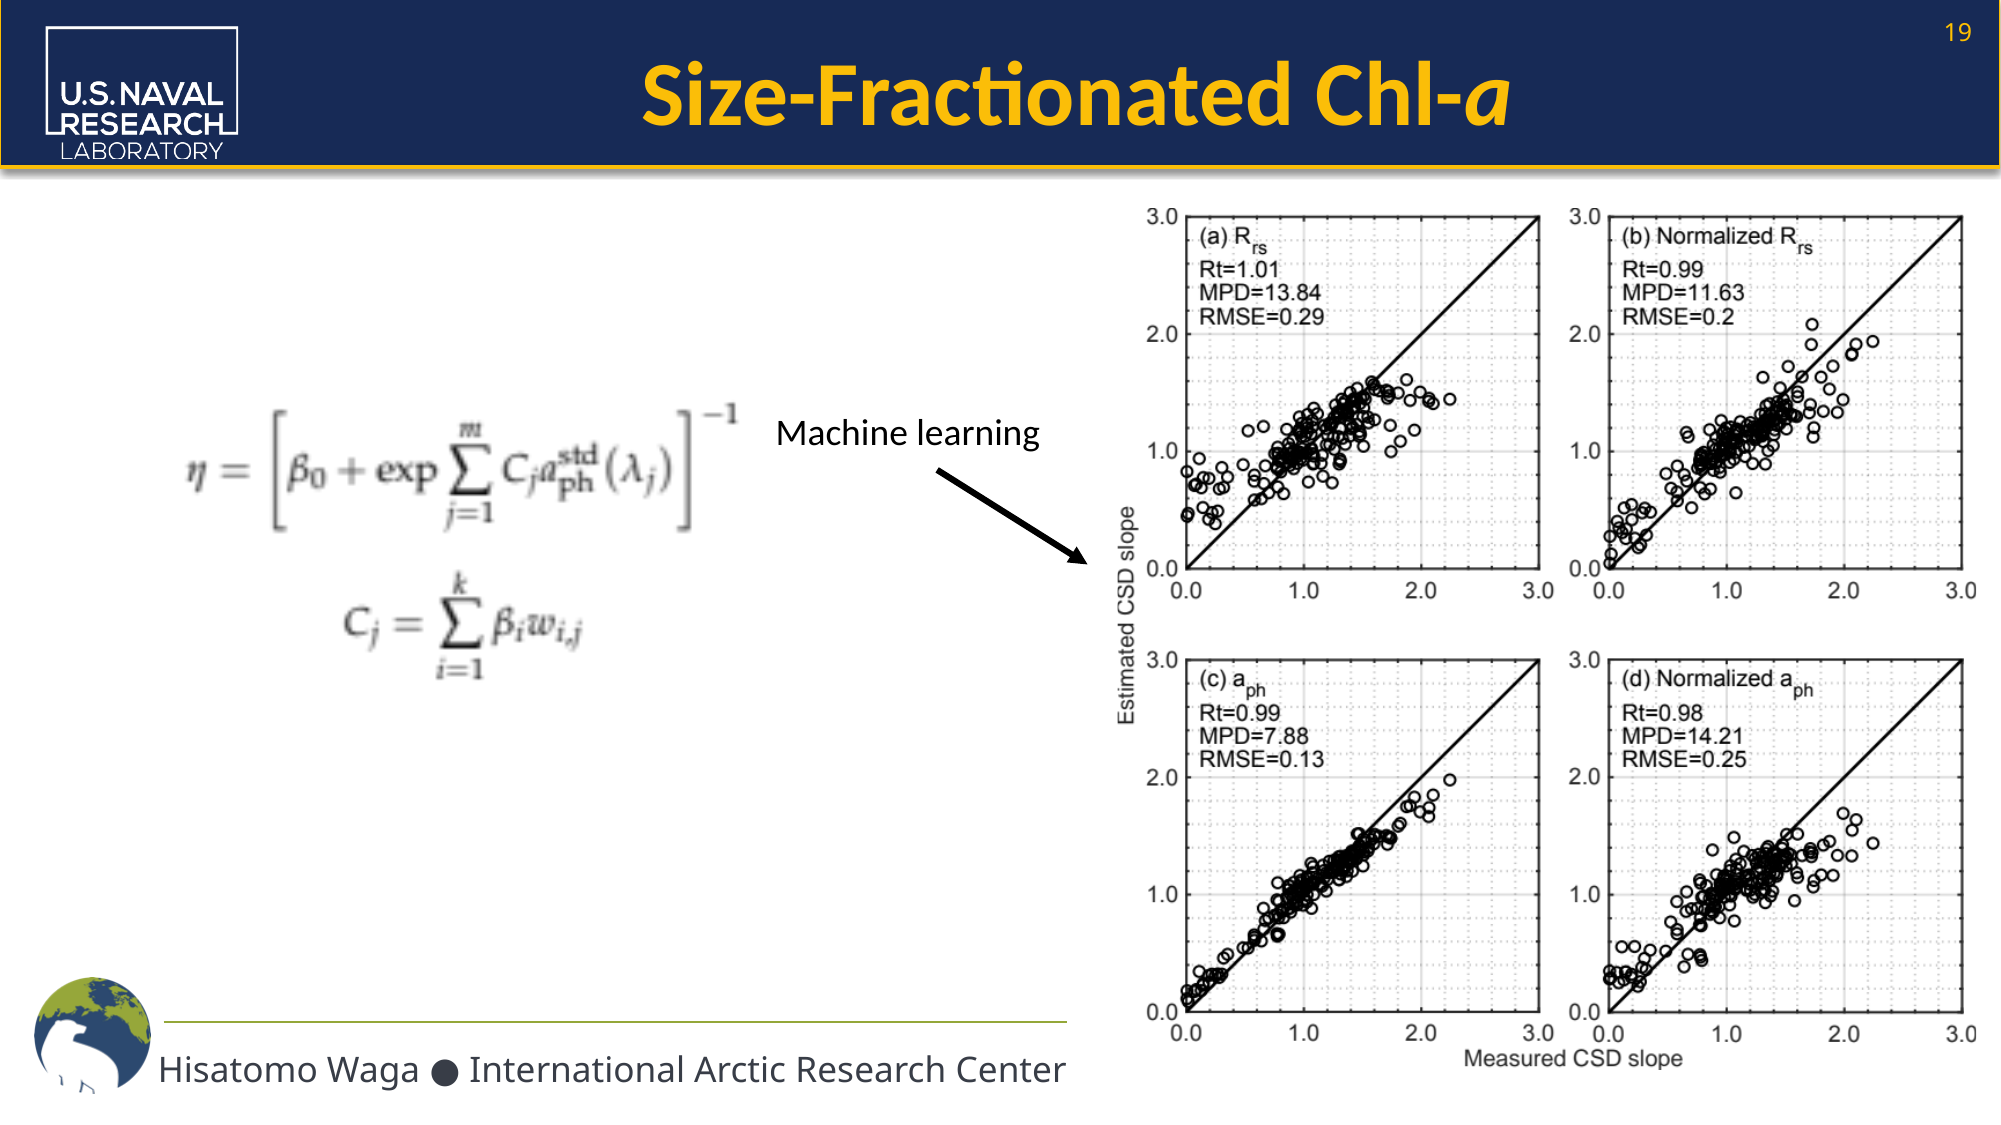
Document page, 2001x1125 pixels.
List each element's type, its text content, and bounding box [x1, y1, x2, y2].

picture [173, 376, 746, 691]
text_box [936, 469, 1088, 565]
picture [33, 976, 151, 1094]
text_box Hisatomo Waga ● International Arctic Research Center [127, 1026, 1103, 1117]
title Size-Fractionated Chl-a [254, 26, 1900, 159]
text_box Machine learning [760, 400, 1056, 461]
text_box 19 [1537, 3, 1988, 64]
picture [1117, 207, 1977, 1070]
